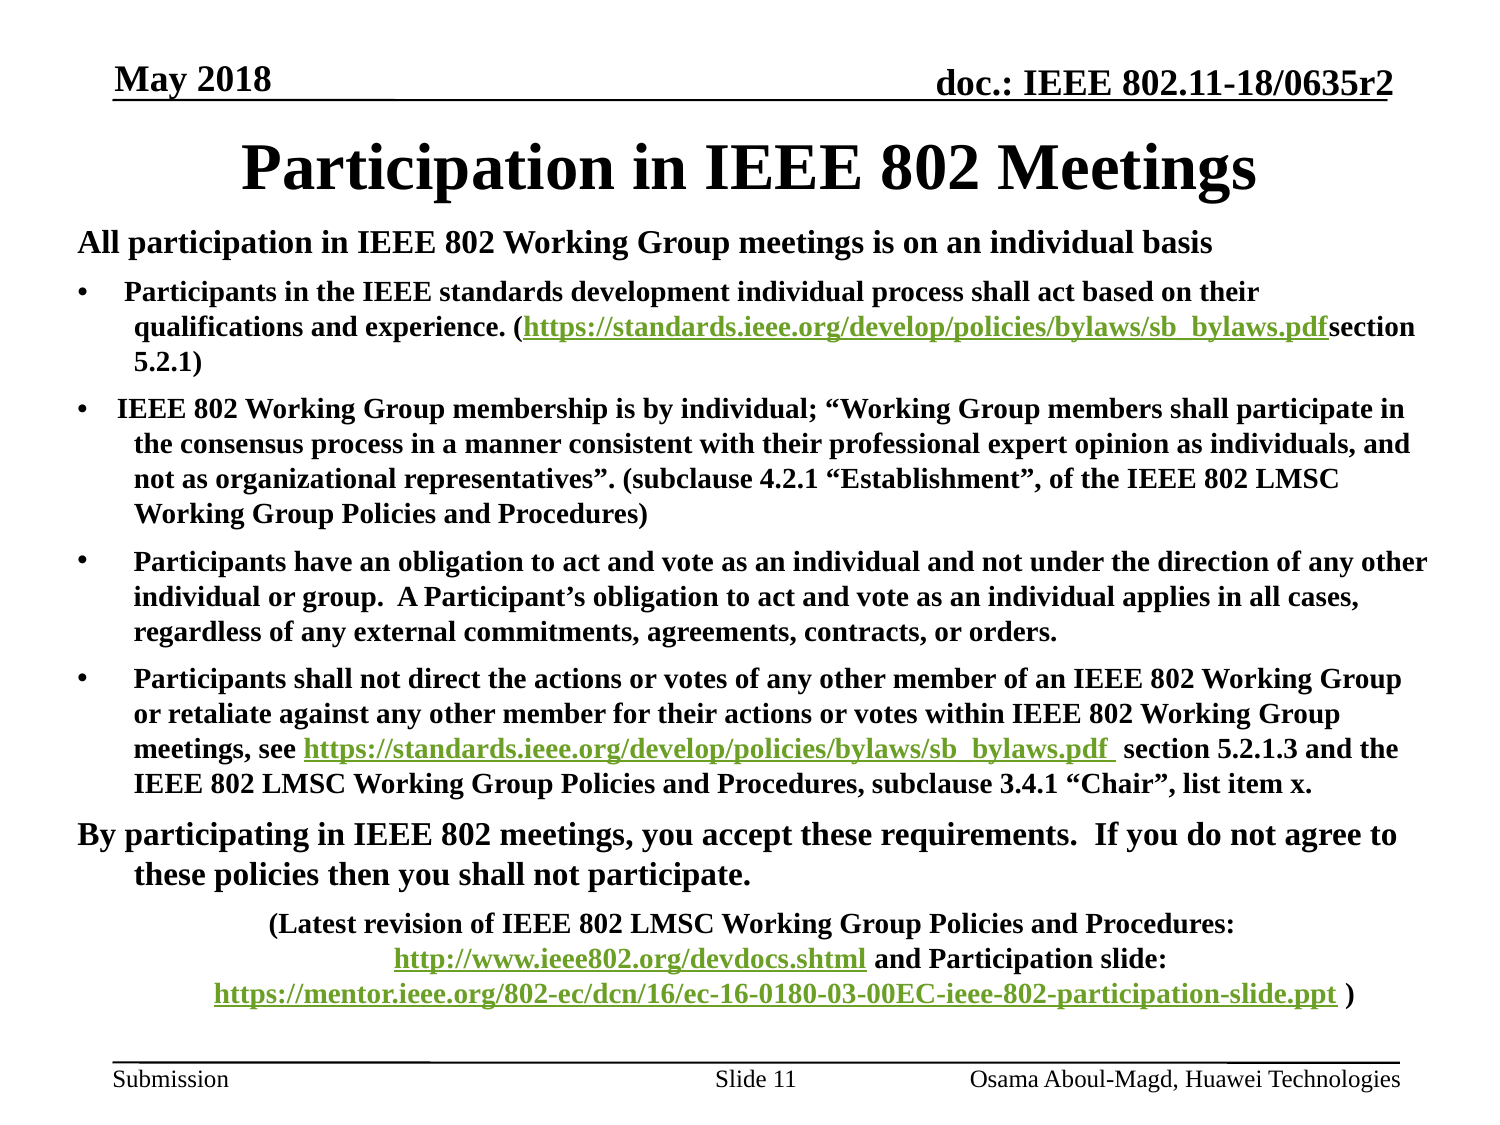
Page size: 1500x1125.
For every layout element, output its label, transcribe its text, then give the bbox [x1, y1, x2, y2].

footer Osama Aboul-Magd, Huawei Technologies [878, 1061, 1402, 1093]
slide_number Slide 11 [712, 1061, 800, 1123]
list All participation in IEEE 802 Working Group meetings is on an individual basis • Participants in the IEEE standards development individual process shall act based on their qualifications and experience. (https://standards.ieee.org/develop/policies/bylaws/sb_bylaws.pdfsection 5.2.1) • IEEE 802 Working Group membership is by individual; “Working Group members shall participate in the consensus process in a manner consistent with their professional expert opinion as individuals, and not as organizational representatives”. (subclause 4.2.1 “Establishment”, of the IEEE 802 LMSC Working Group Policies and Procedures) Participants have an obligation to act and vote as an individual and not under the direction of any other individual or group. A Participant’s obligation to act and vote as an individual applies in all cases, regardless of any external commitments, agreements, contracts, or orders. Participants shall not direct the actions or votes of any other member of an IEEE 802 Working Group or retaliate against any other member for their actions or votes within IEEE 802 Working Group meetings, see https://standards.ieee.org/develop/policies/bylaws/sb_bylaws.pdf section 5.2.1.3 and the IEEE 802 LMSC Working Group Policies and Procedures, subclause 3.4.1 “Chair”, list item x. By participating in IEEE 802 meetings, you accept these requirements. If you do not agree to these policies then you shall not participate. (Latest revision of IEEE 802 LMSC Working Group Policies and Procedures: http://www.ieee802.org/devdocs.shtml and Participation slide: https://mentor.ieee.org/802-ec/dcn/16/ec-16-0180-03-00EC-ieee-802-participation-slide.ppt ) [62, 212, 1451, 1001]
title Participation in IEEE 802 Meetings [112, 112, 1388, 212]
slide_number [114, 54, 423, 100]
